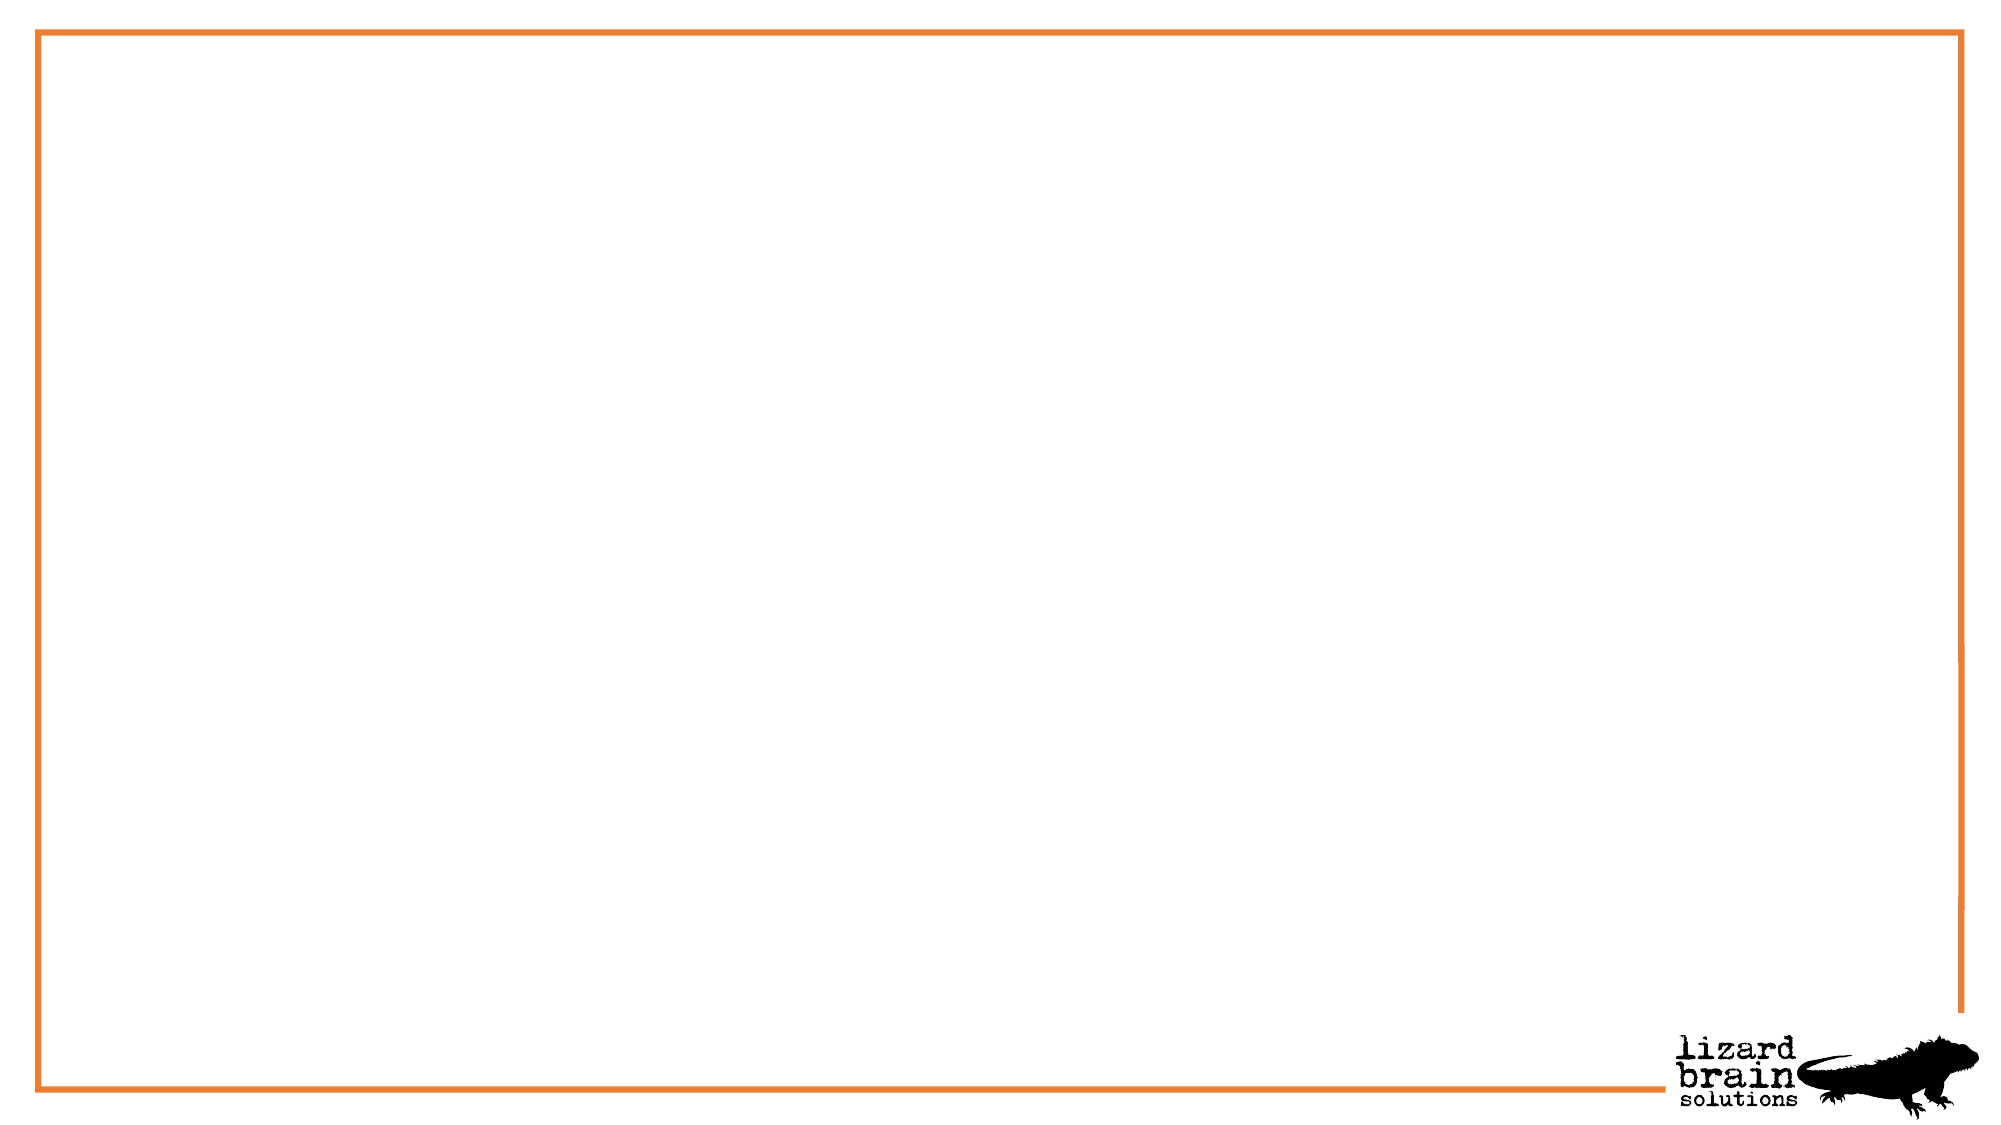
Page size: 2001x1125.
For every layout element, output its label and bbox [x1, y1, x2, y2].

picture [1676, 1035, 1979, 1120]
